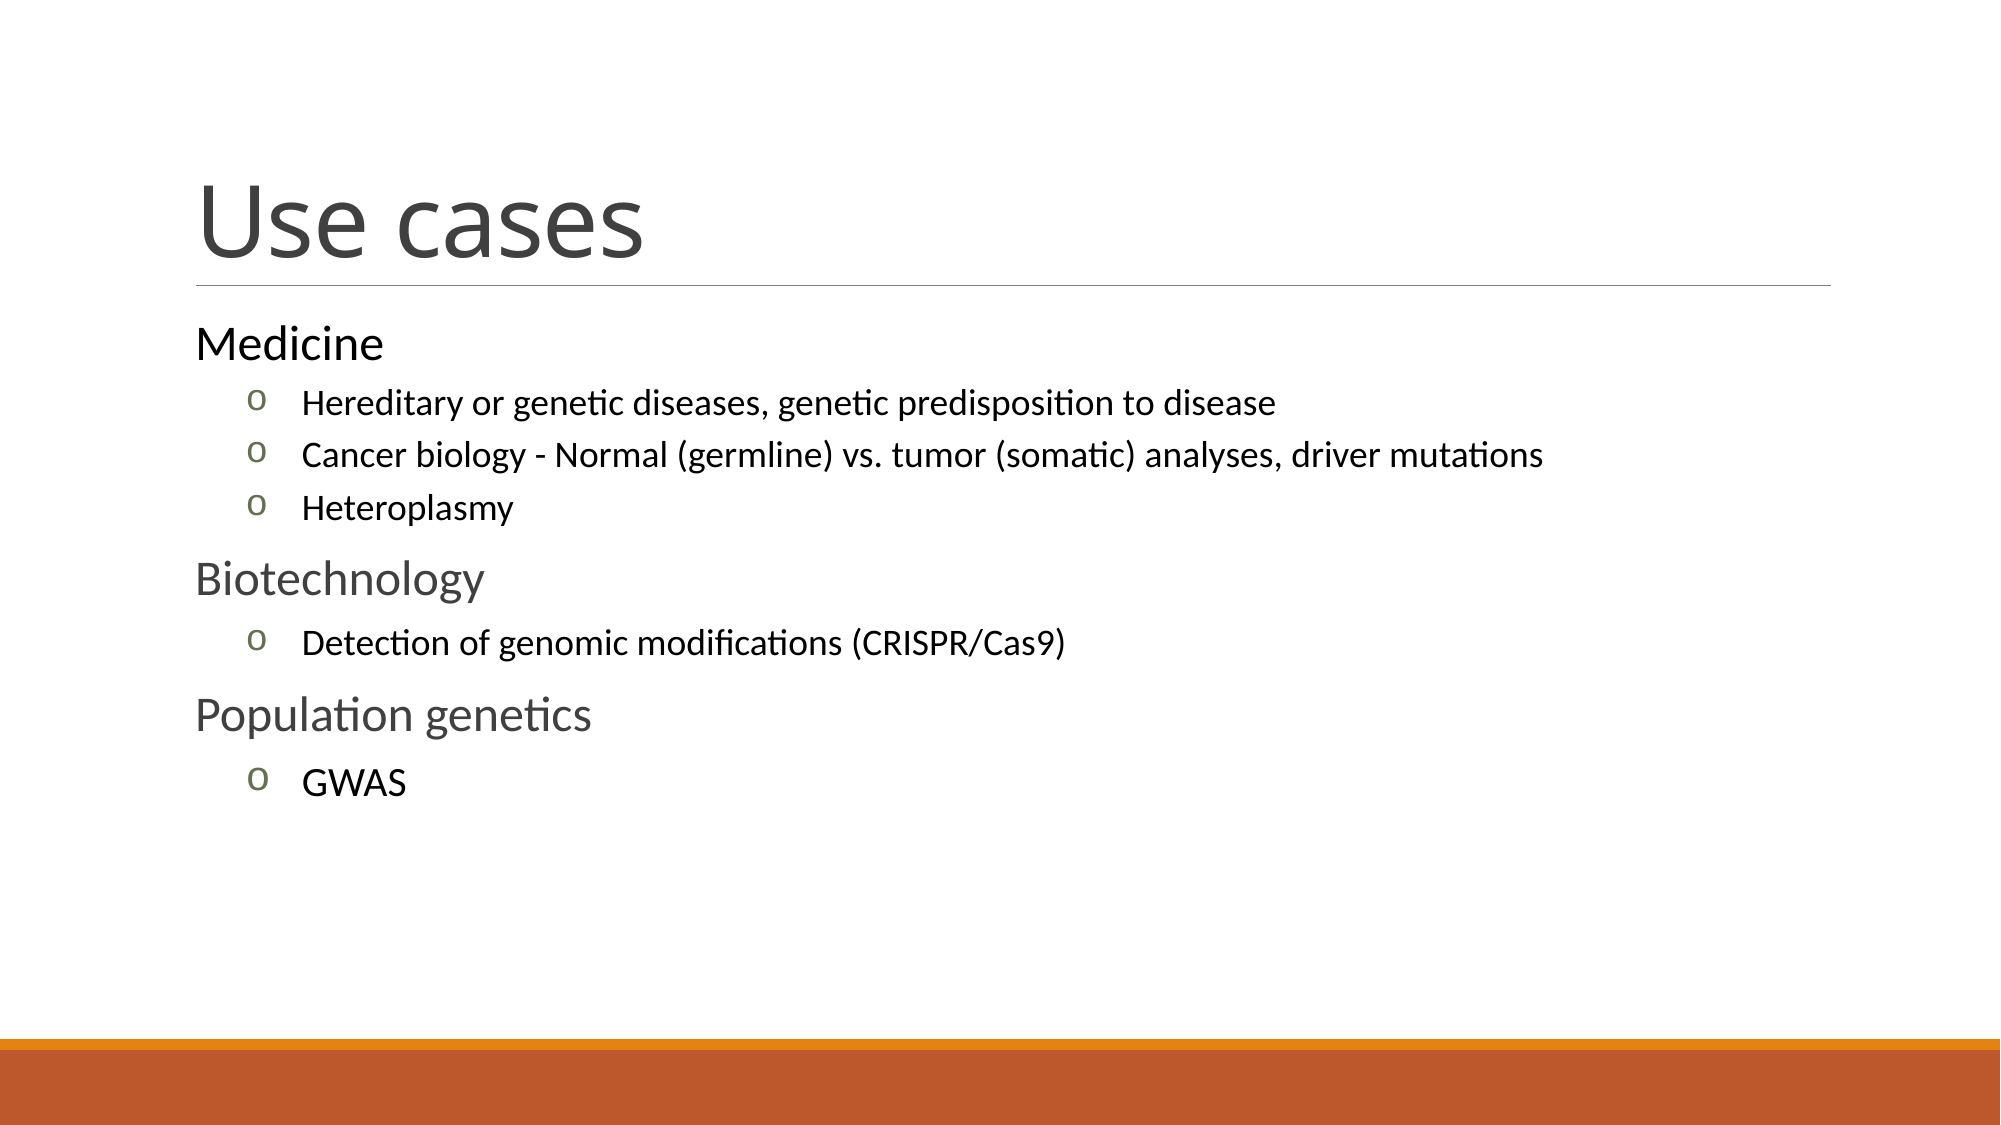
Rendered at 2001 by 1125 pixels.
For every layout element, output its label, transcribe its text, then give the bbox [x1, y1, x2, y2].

list Medicine Hereditary or genetic diseases, genetic predisposition to disease Cancer biology - Normal (germline) vs. tumor (somatic) analyses, driver mutations Heteroplasmy Biotechnology Detection of genomic modifications (CRISPR/Cas9) Population genetics GWAS [180, 302, 1830, 963]
title Use cases [180, 47, 1830, 285]
